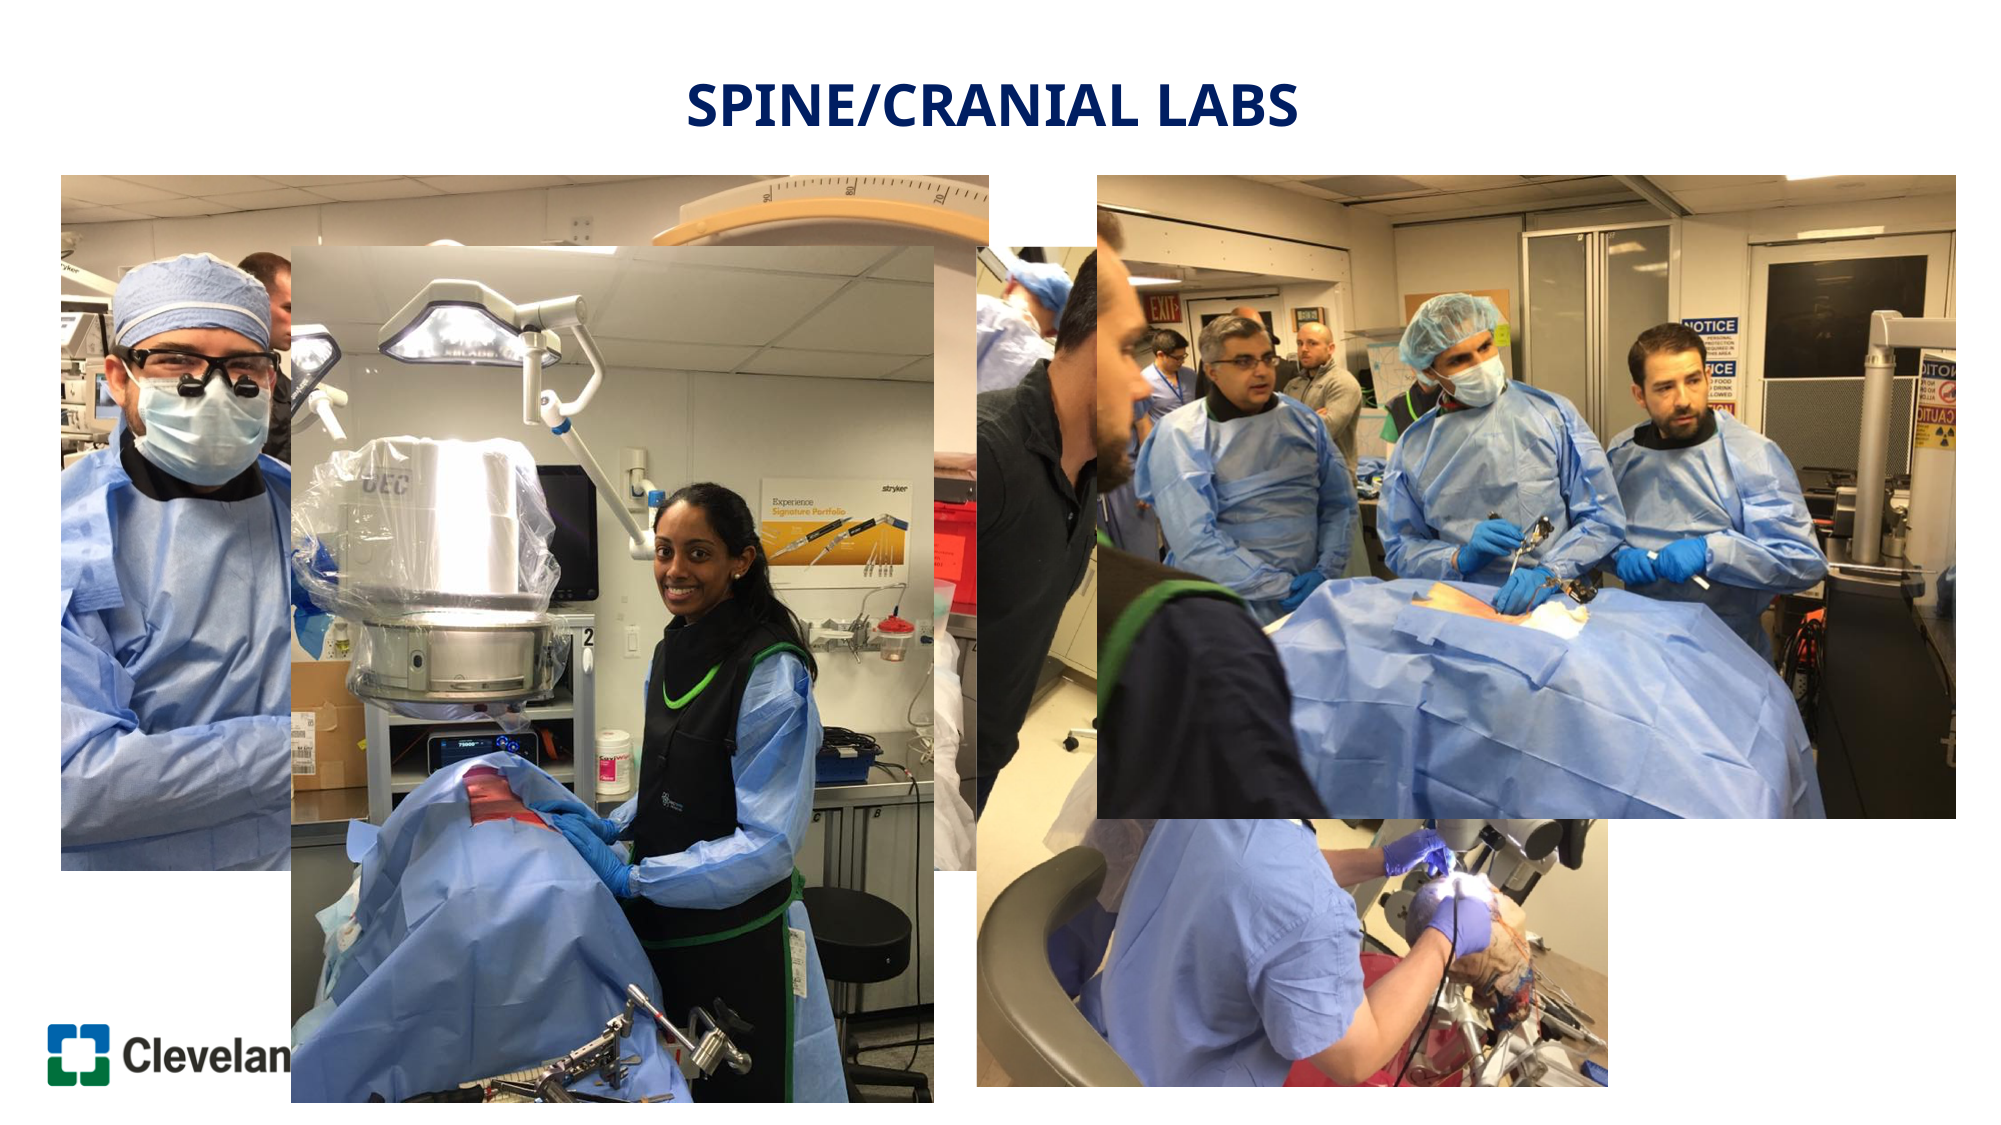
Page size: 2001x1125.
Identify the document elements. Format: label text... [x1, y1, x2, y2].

text_box SPINE/CRANIAL LABS [671, 68, 2000, 231]
picture [44, 175, 1956, 1103]
